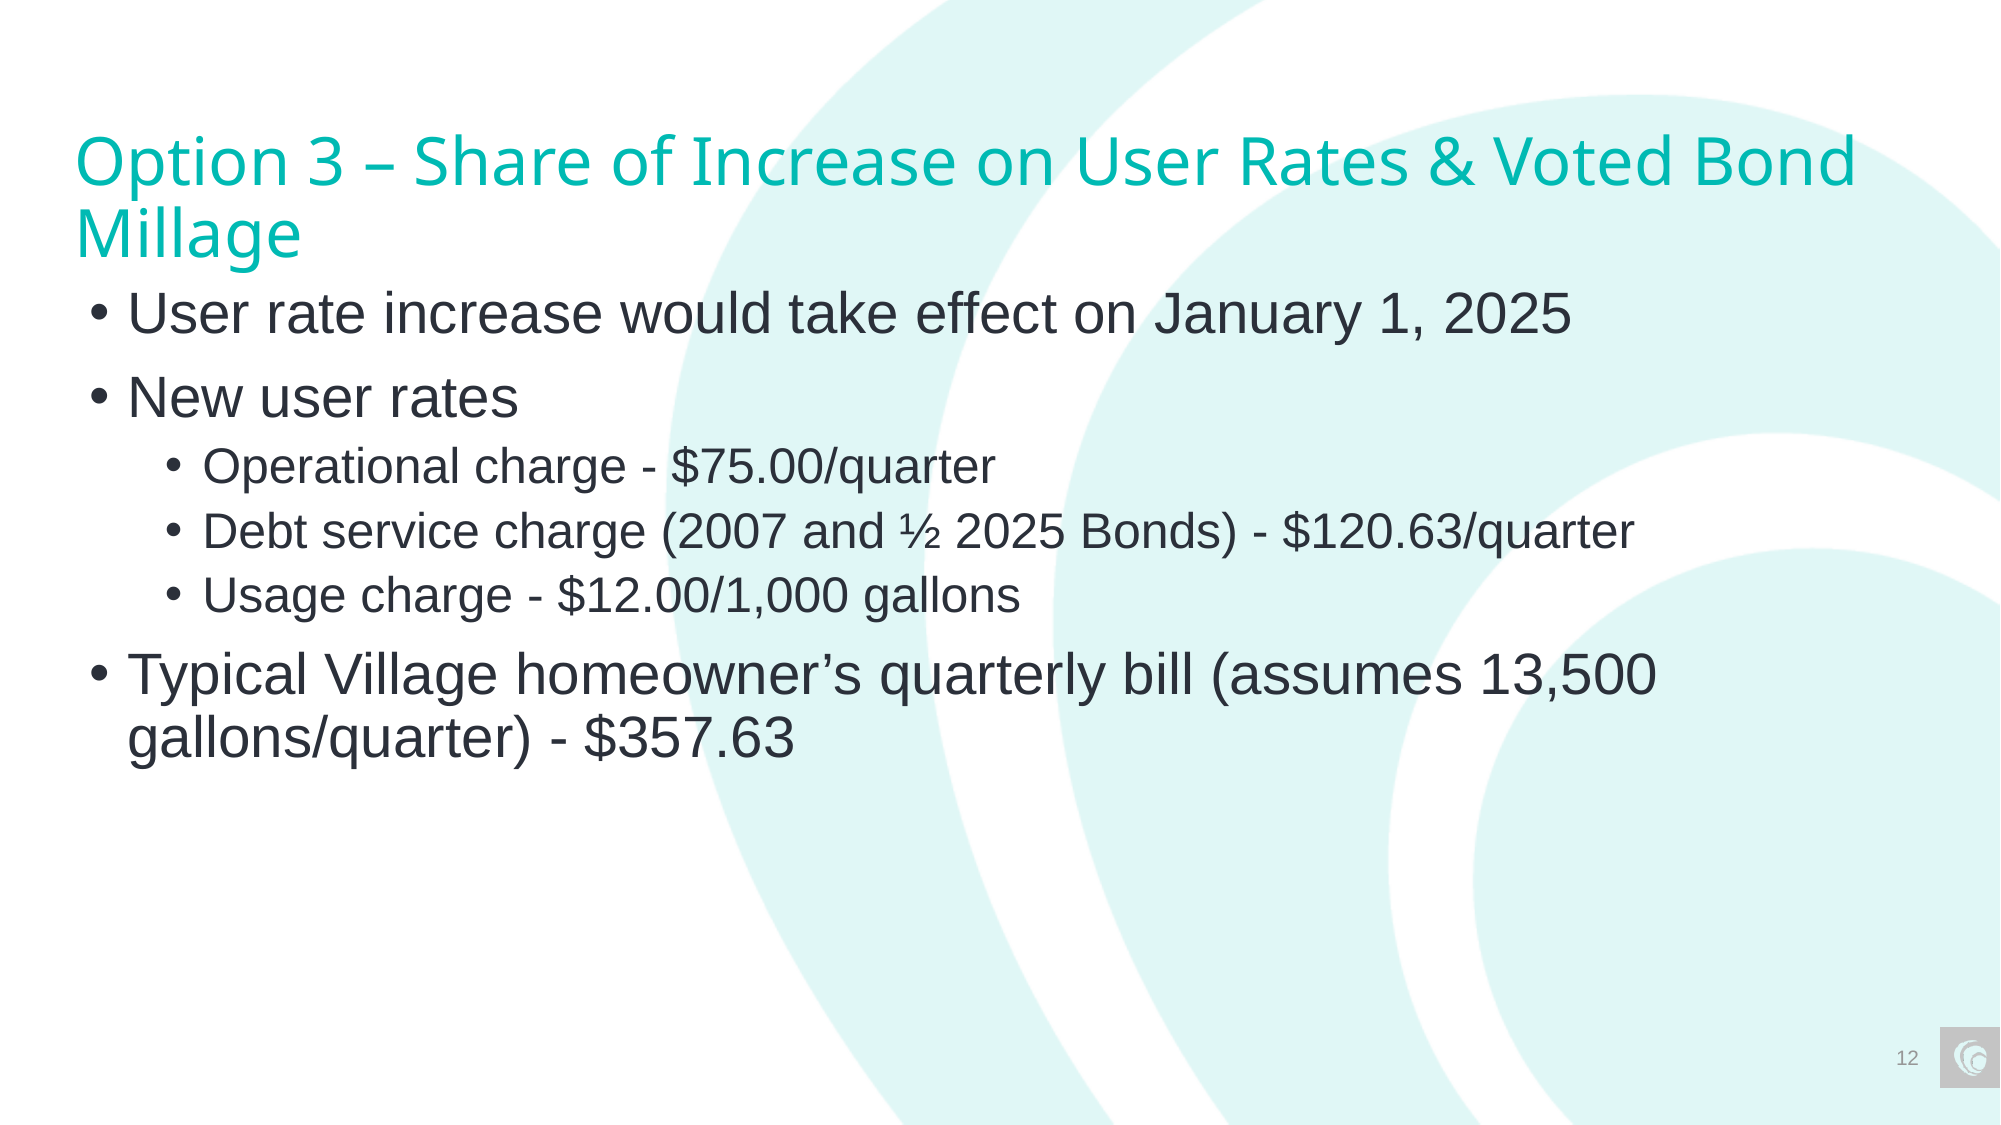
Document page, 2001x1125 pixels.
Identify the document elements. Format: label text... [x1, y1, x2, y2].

list User rate increase would take effect on January 1, 2025 New user rates Operational charge - $75.00/quarter Debt service charge (2007 and ½ 2025 Bonds) - $120.63/quarter Usage charge - $12.00/1,000 gallons Typical Village homeowner’s quarterly bill (assumes 13,500 gallons/quarter) - $357.63 [74, 276, 1925, 1028]
picture [0, 0, 2000, 1125]
title Option 3 – Share of Increase on User Rates & Voted Bond Millage [74, 113, 1925, 274]
